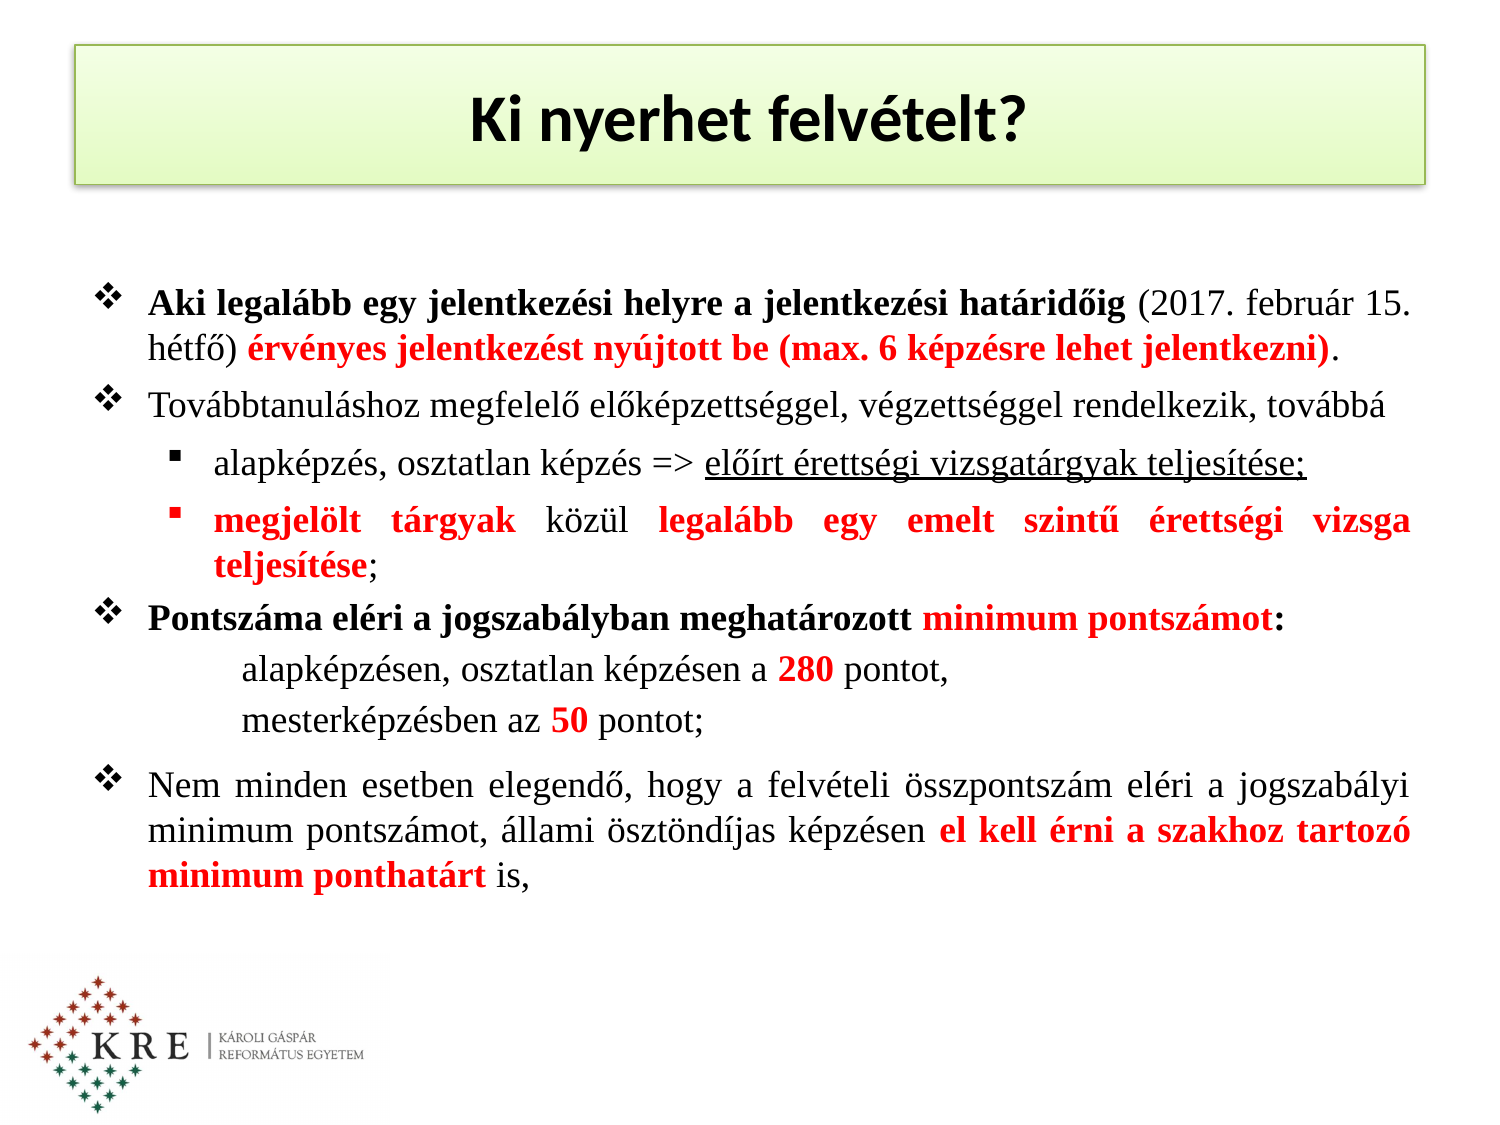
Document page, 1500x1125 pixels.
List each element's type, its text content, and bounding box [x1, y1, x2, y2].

picture [0, 952, 391, 1125]
title Ki nyerhet felvételt? [74, 44, 1426, 185]
list Aki legalább egy jelentkezési helyre a jelentkezési határidőig (2017. február 15. hétfő) érvényes jelentkezést nyújtott be (max. 6 képzésre lehet jelentkezni). Továbbtanuláshoz megfelelő előképzettséggel, végzettséggel rendelkezik, továbbá alapképzés, osztatlan képzés => előírt érettségi vizsgatárgyak teljesítése; megjelölt tárgyak közül legalább egy emelt szintű érettségi vizsga teljesítése; Pontszáma eléri a jogszabályban meghatározott minimum pontszámot: alapképzésen, osztatlan képzésen a 280 pontot, mesterképzésben az 50 pontot; Nem minden esetben elegendő, hogy a felvételi összpontszám eléri a jogszabályi minimum pontszámot, állami ösztöndíjas képzésen el kell érni a szakhoz tartozó minimum ponthatárt is, [76, 231, 1427, 977]
